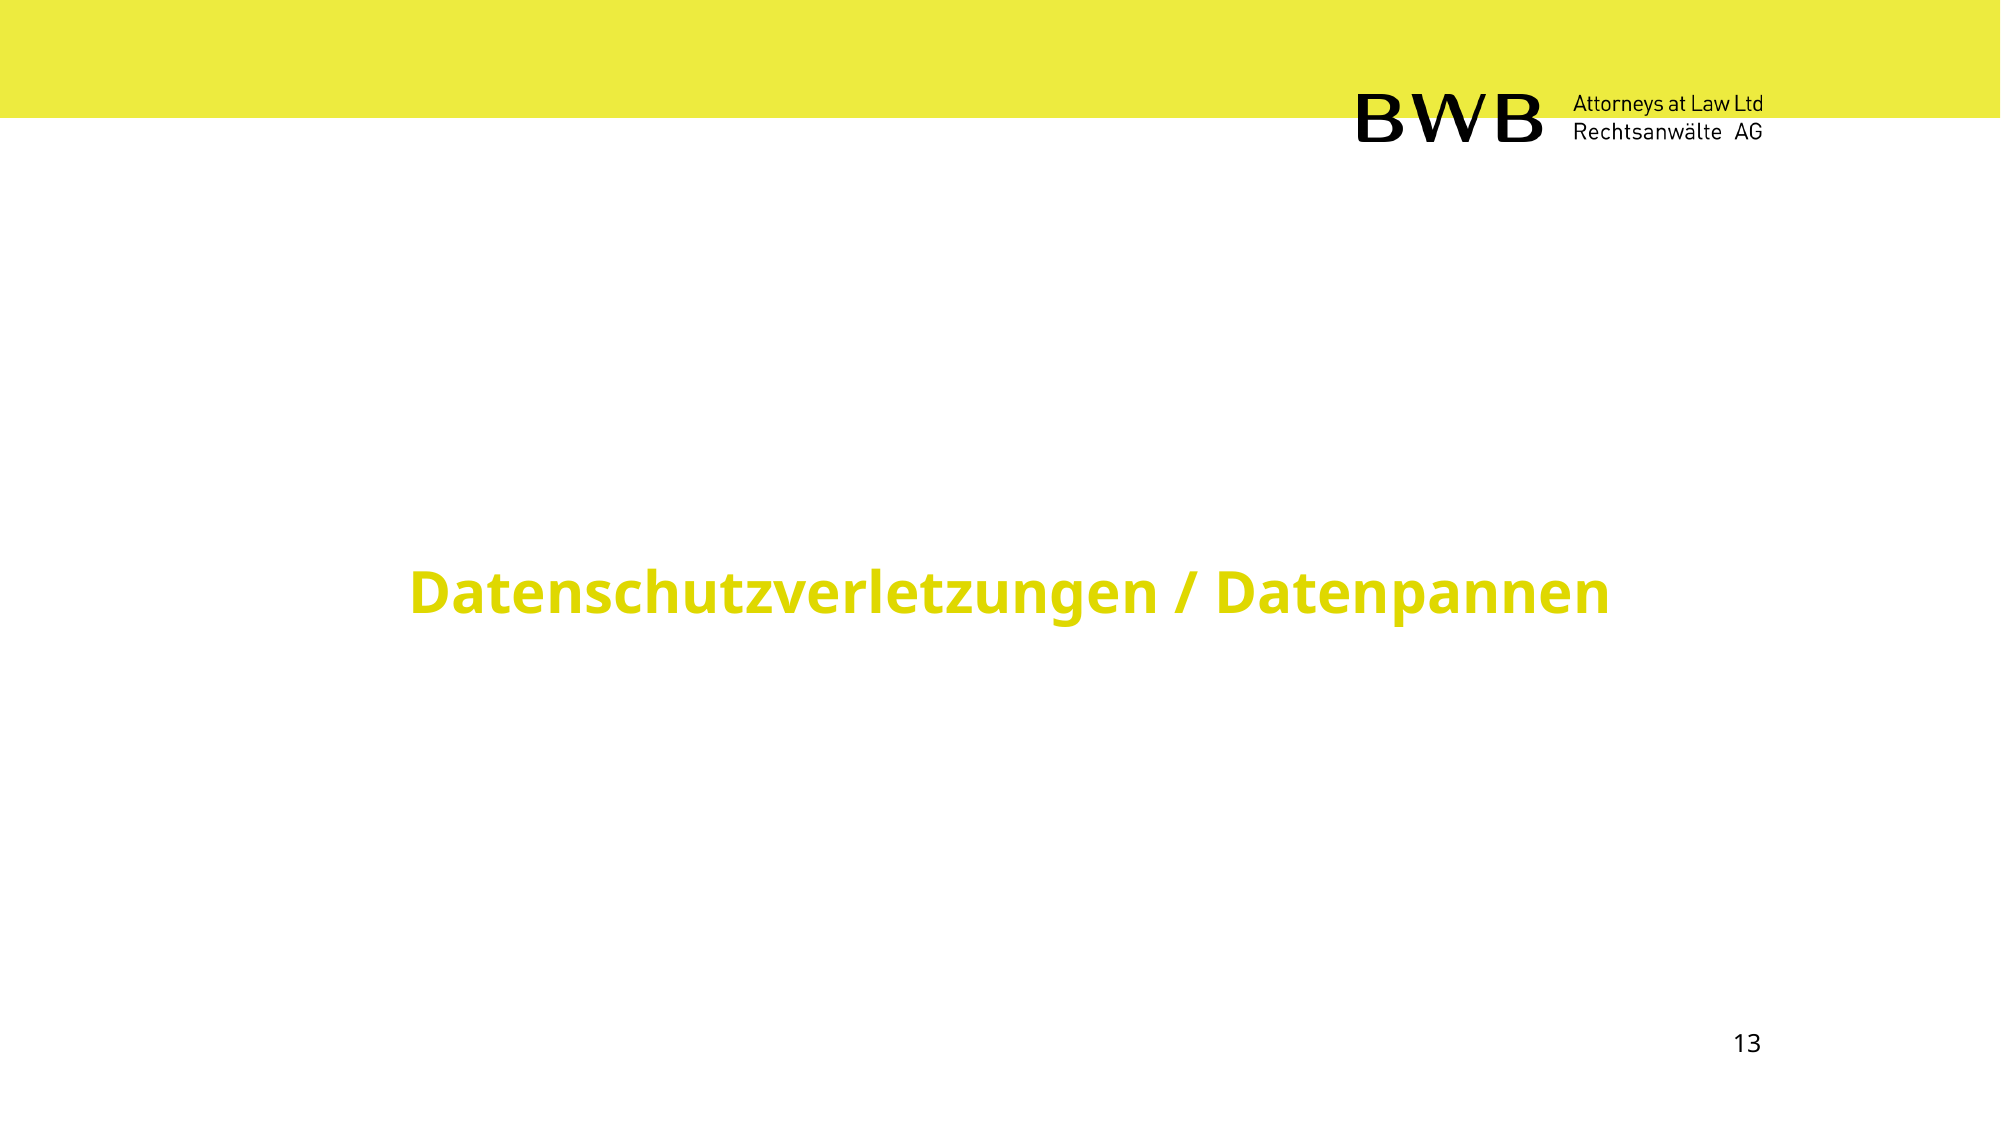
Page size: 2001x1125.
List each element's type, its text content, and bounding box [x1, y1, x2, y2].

picture [1358, 94, 1762, 142]
text_box Datenschutzverletzungen / Datenpannen [393, 547, 1627, 633]
